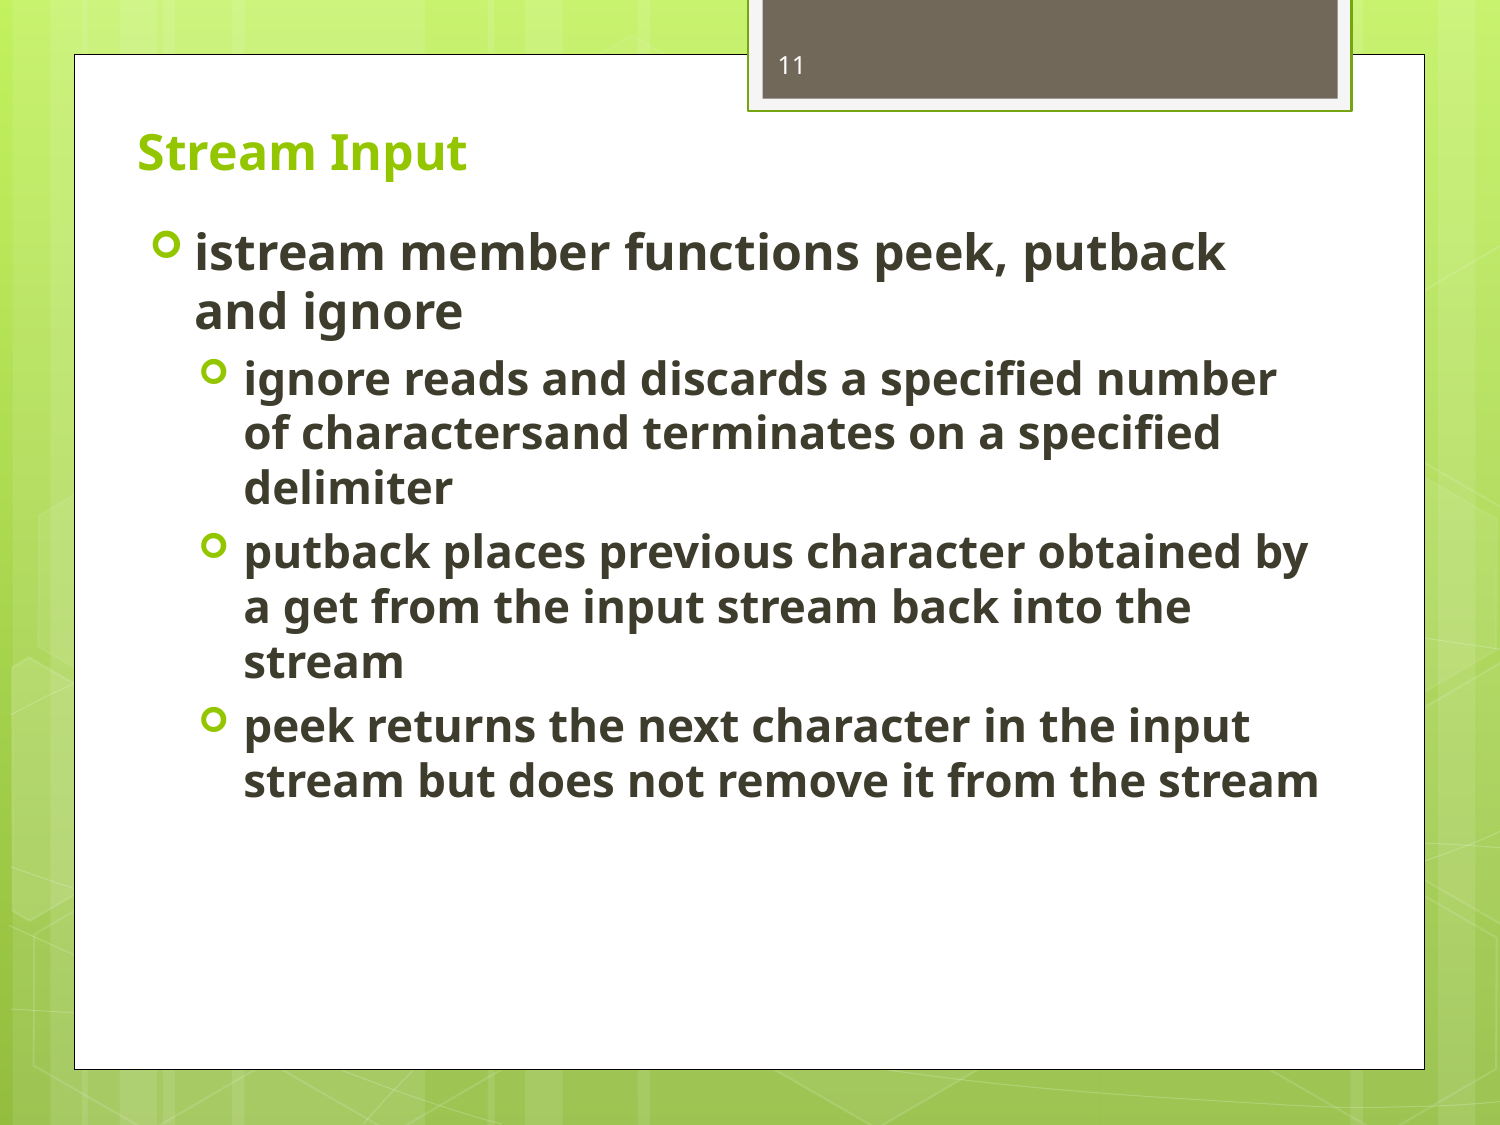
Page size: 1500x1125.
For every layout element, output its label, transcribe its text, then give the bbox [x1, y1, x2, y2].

slide_number 11 [762, 36, 982, 97]
footer [849, 1037, 1425, 1098]
list istream member functions peek, putback and ignore ignore reads and discards a specified number of charactersand terminates on a specified delimiter putback places previous character obtained by a get from the input stream back into the stream peek returns the next character in the input stream but does not remove it from the stream [123, 212, 1350, 950]
title Stream Input [122, 75, 1275, 188]
